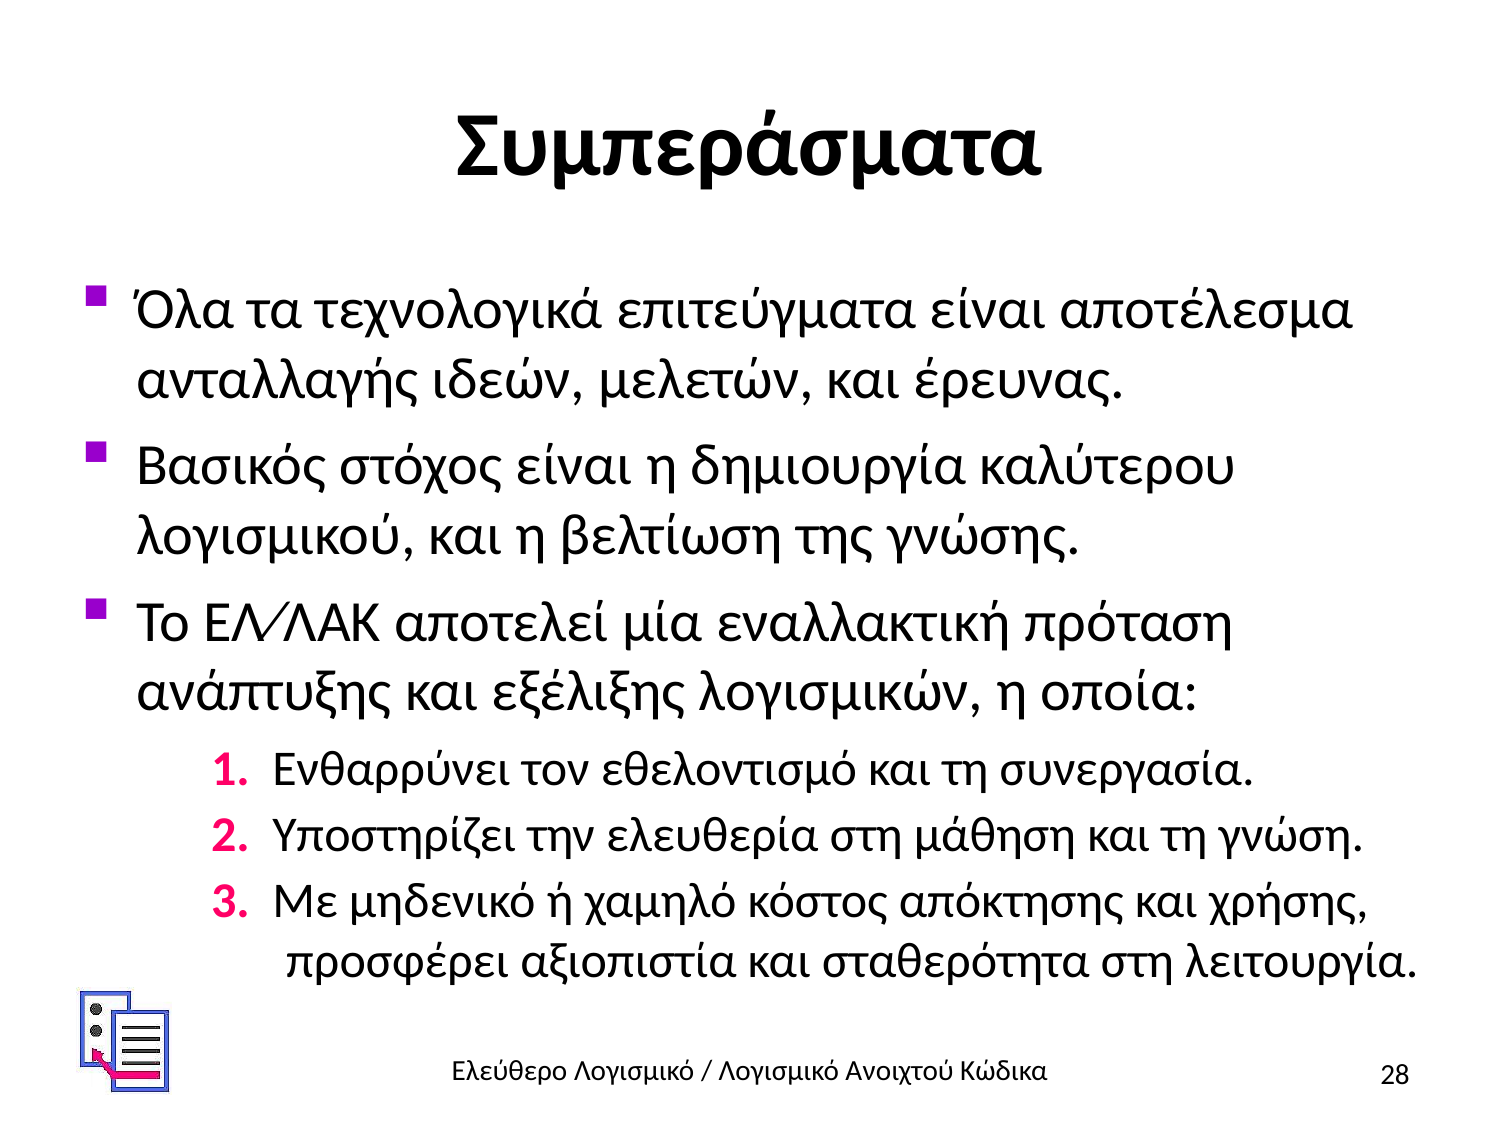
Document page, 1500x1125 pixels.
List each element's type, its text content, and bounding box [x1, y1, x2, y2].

title Συμπεράσματα [75, 45, 1425, 233]
footer Ελεύθερο Λογισμικό / Λογισμικό Ανοιχτού Κώδικα [431, 1042, 1069, 1094]
picture [76, 987, 172, 1095]
slide_number 28 [1074, 1042, 1425, 1103]
list Όλα τα τεχνολογικά επιτεύγματα είναι αποτέλεσμα ανταλλαγής ιδεών, μελετών, και έρευνας. Βασικός στόχος είναι η δημιουργία καλύτερου λογισμικού, και η βελτίωση της γνώσης. Το ΕΛ⁄ΛΑΚ αποτελεί μία εναλλακτική πρόταση ανάπτυξης και εξέλιξης λογισμικών, η οποία: 1. Ενθαρρύνει τον εθελοντισμό και τη συνεργασία. 2. Υποστηρίζει την ελευθερία στη μάθηση και τη γνώση. 3. Με μηδενικό ή χαμηλό κόστος απόκτησης και χρήσης, προσφέρει αξιοπιστία και σταθερότητα στη λειτουργία. [64, 262, 1447, 1005]
